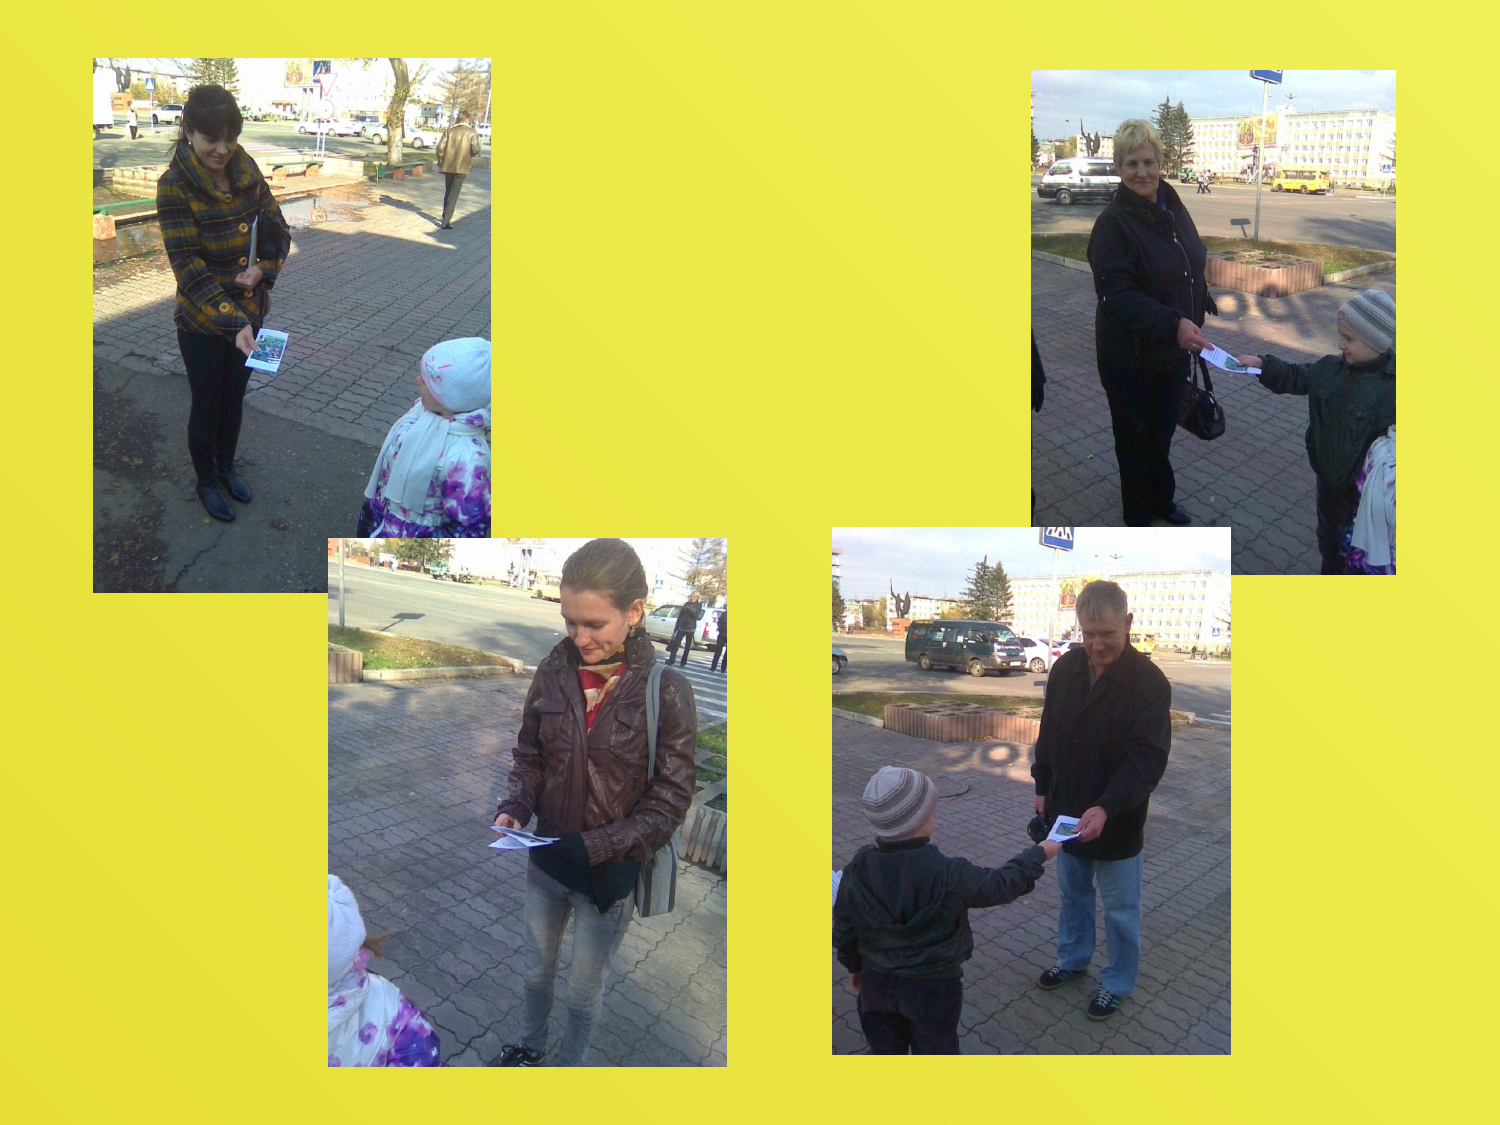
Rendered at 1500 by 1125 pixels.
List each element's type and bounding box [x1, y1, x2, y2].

picture [831, 70, 1396, 1055]
picture [93, 58, 727, 1067]
